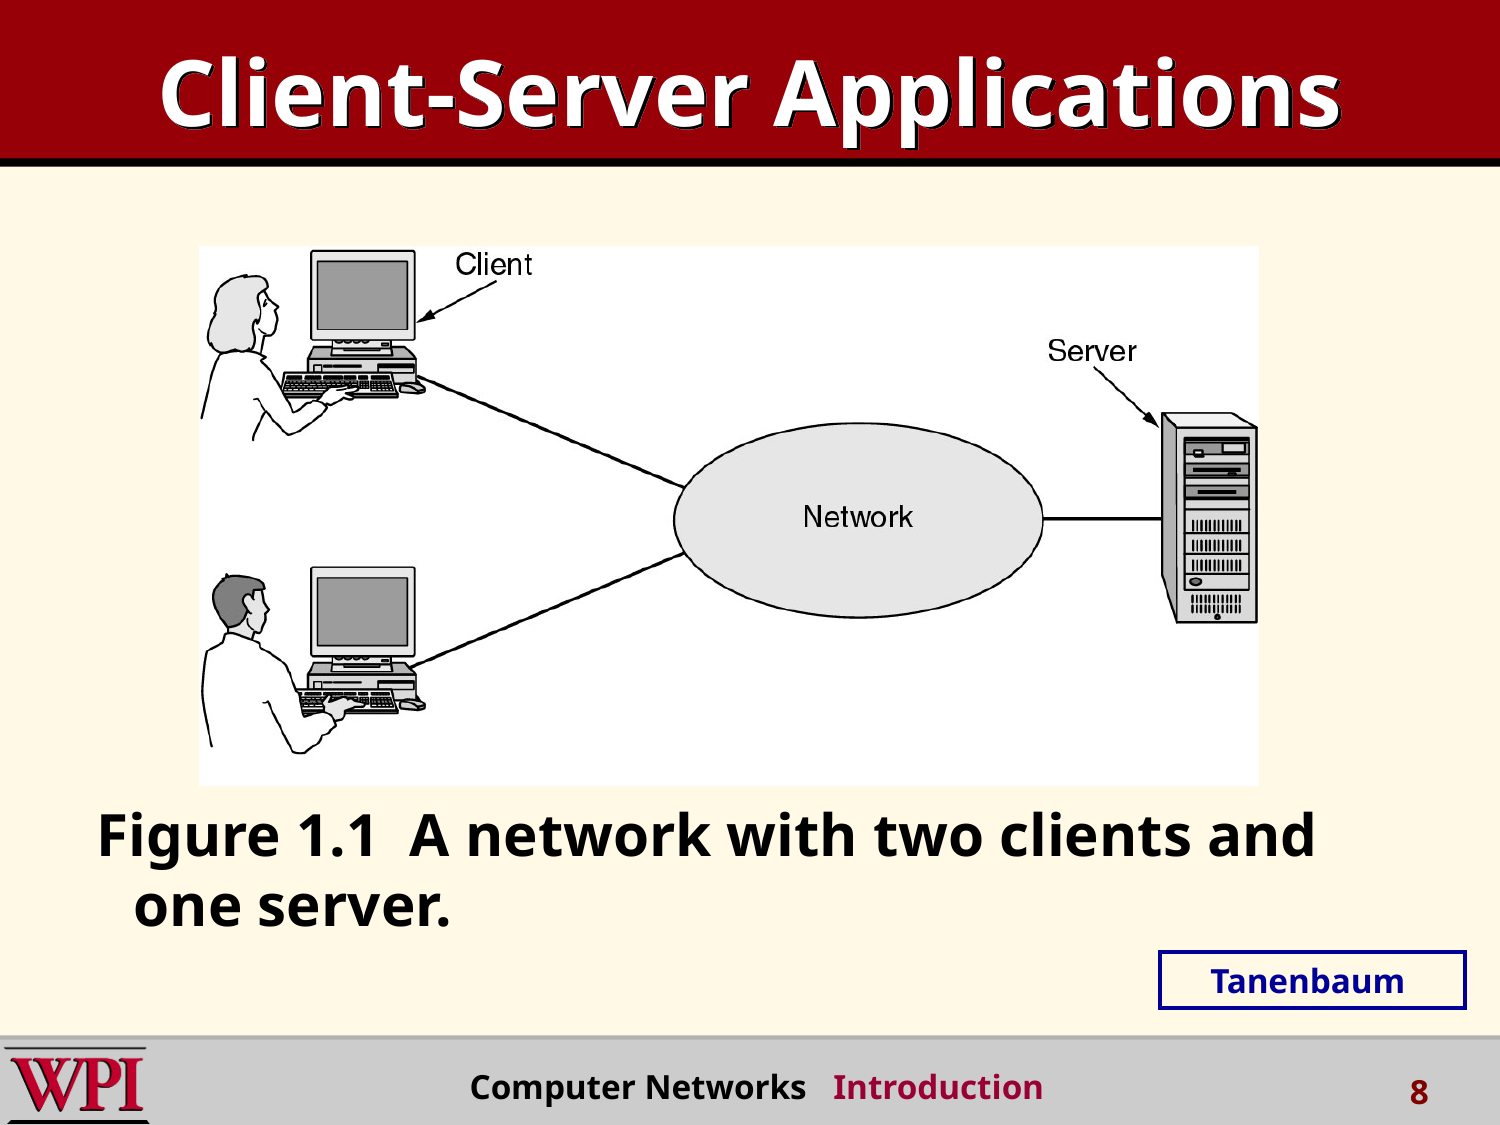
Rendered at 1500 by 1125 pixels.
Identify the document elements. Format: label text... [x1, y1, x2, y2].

text_box Figure 1.1 A network with two clients and one server. [81, 790, 1360, 973]
text_box Tanenbaum [1160, 952, 1465, 1008]
picture [0, 167, 1500, 1035]
footer Computer Networks Introduction [210, 1058, 1304, 1107]
picture [0, 0, 1500, 158]
picture [0, 1040, 1500, 1125]
slide_number 8 [1344, 1063, 1495, 1102]
title Client-Server Applications [29, 18, 1471, 150]
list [198, 245, 1259, 786]
